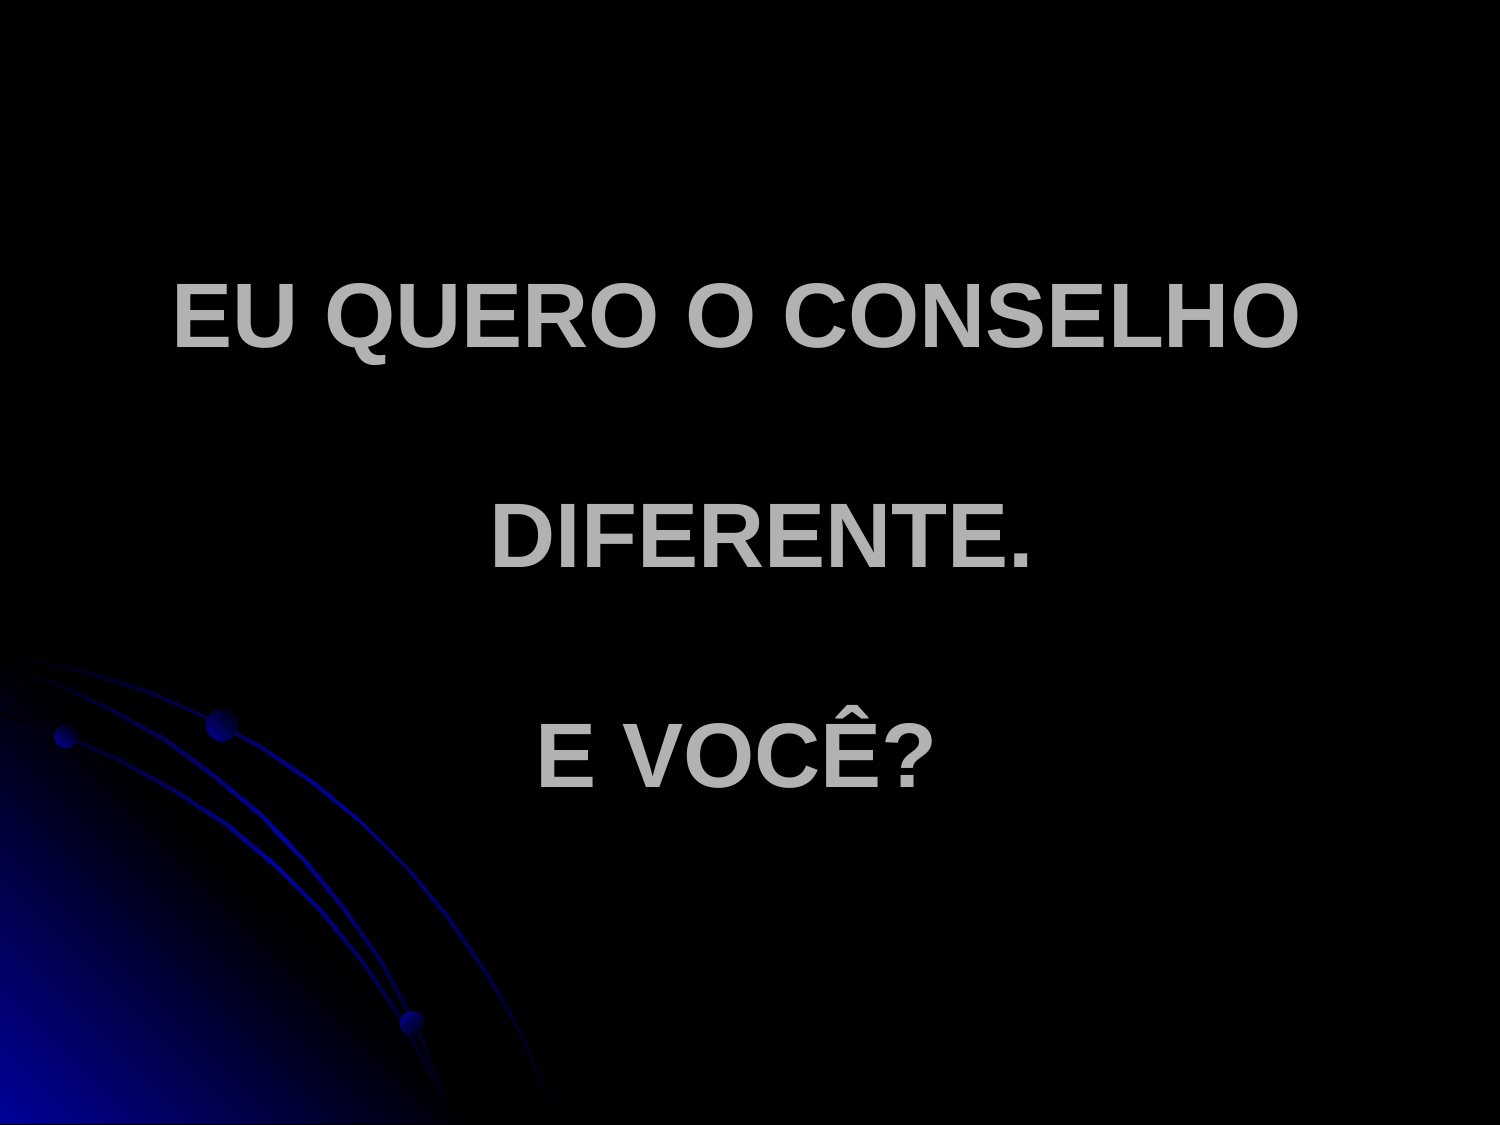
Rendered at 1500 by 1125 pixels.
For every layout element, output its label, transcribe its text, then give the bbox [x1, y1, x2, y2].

title EU QUERO O CONSELHO DIFERENTE. E VOCÊ? [74, 93, 1426, 1079]
